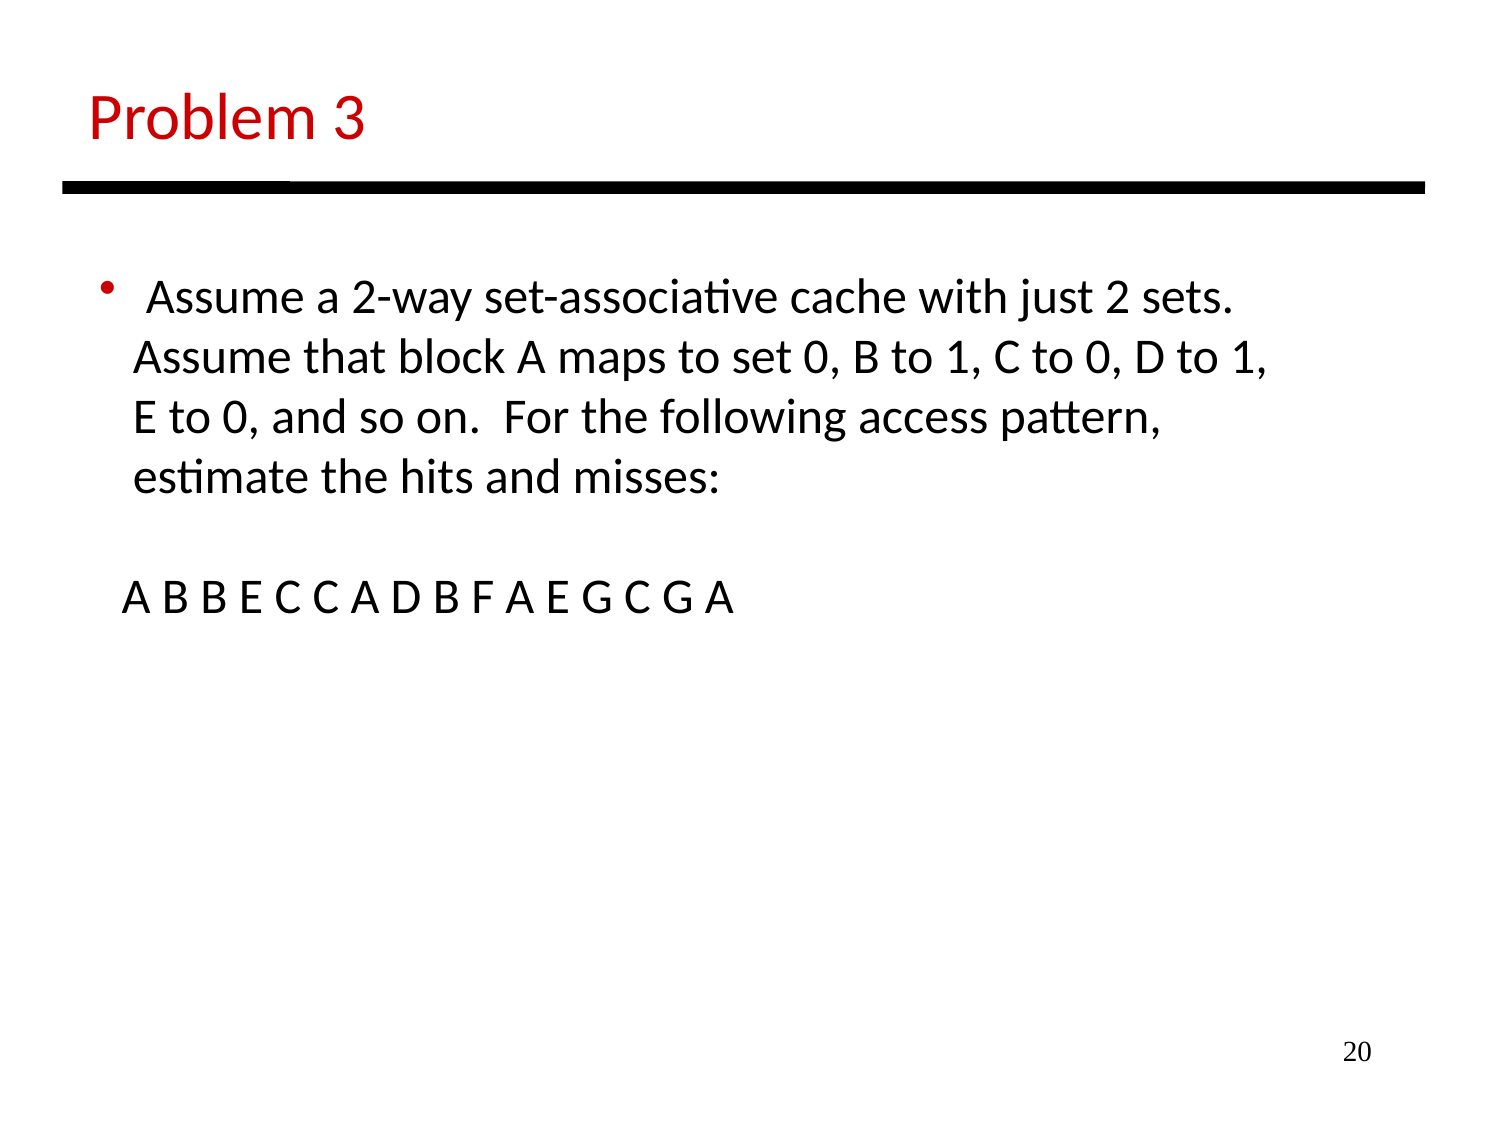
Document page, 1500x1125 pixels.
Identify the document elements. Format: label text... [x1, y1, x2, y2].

slide_number 20 [1074, 1024, 1388, 1101]
text_box Problem 3 [74, 65, 382, 160]
text_box Assume a 2-way set-associative cache with just 2 sets. Assume that block A maps to set 0, B to 1, C to 0, D to 1, E to 0, and so on. For the following access pattern, estimate the hits and misses: A B B E C C A D B F A E G C G A [84, 256, 1284, 692]
